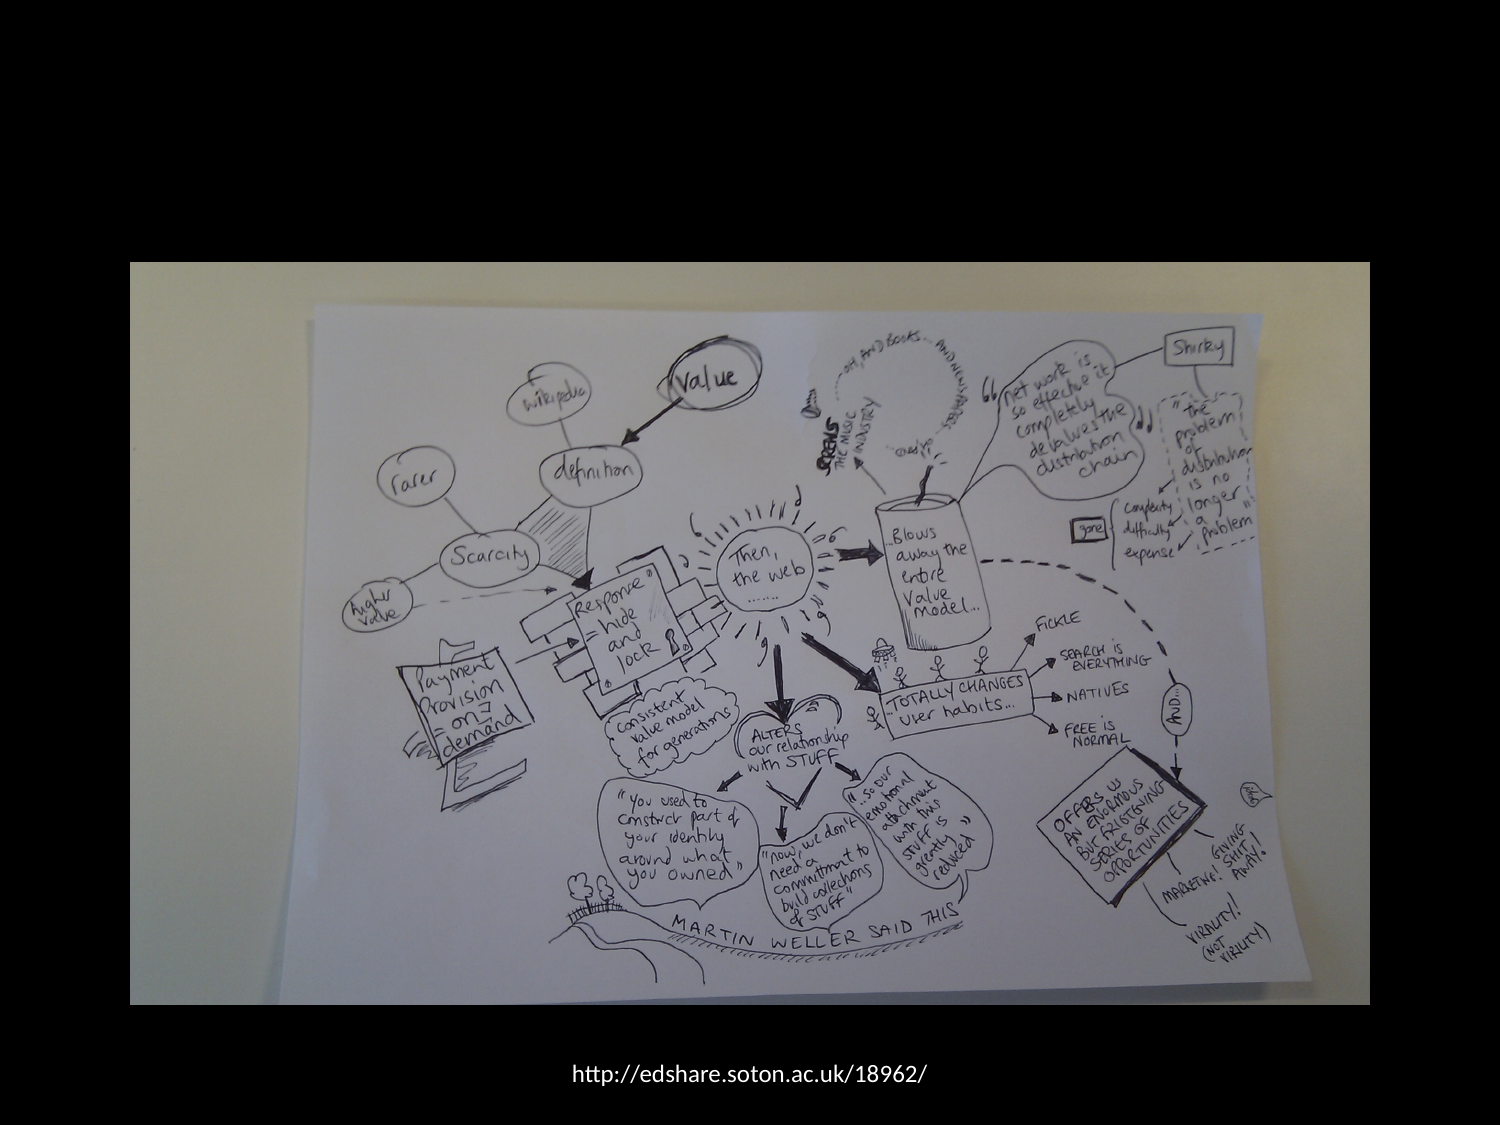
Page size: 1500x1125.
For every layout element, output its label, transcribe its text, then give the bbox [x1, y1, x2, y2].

footer http://edshare.soton.ac.uk/18962/ [425, 1042, 1075, 1103]
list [129, 262, 1371, 1006]
